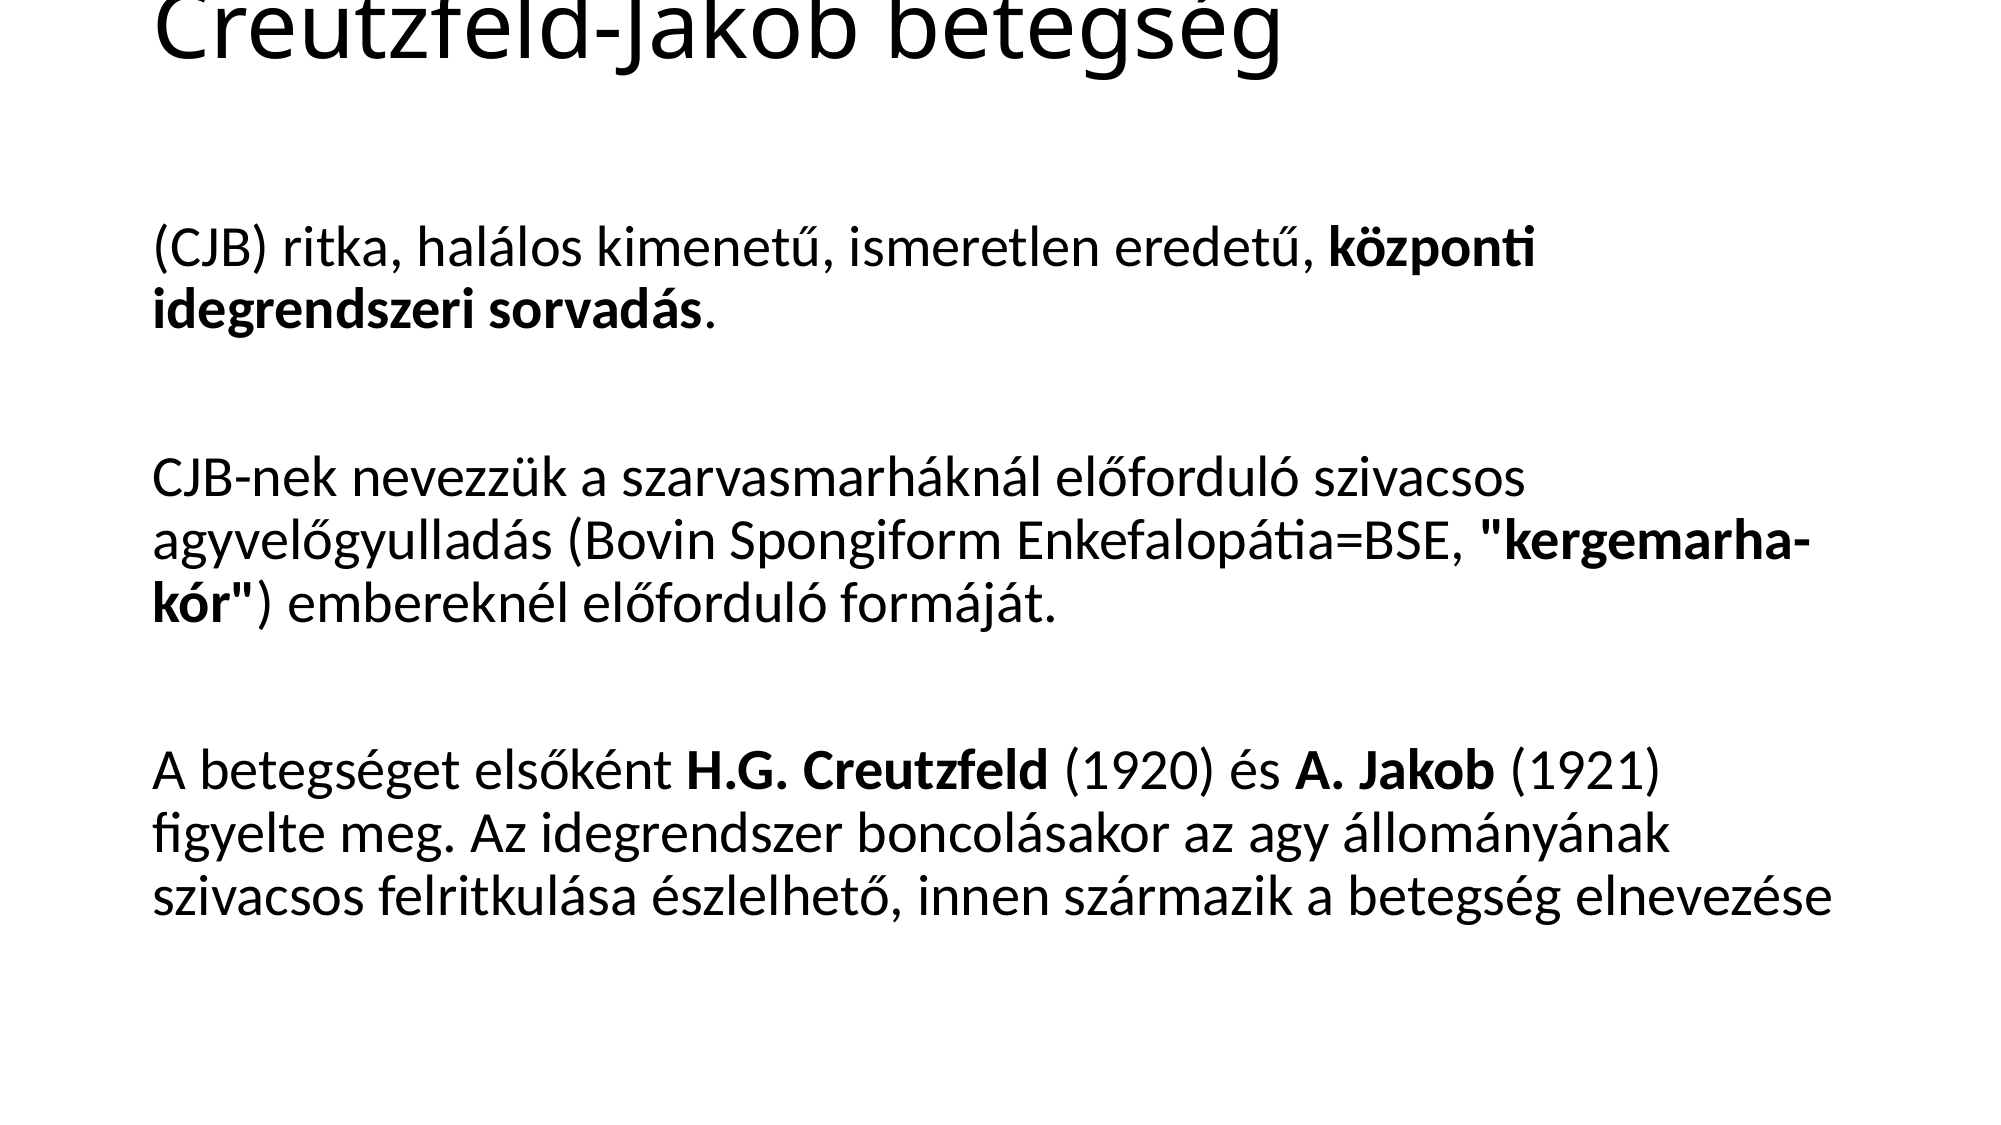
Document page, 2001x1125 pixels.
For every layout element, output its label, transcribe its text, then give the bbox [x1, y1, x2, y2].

title Creutzfeld-Jakob betegség [137, 0, 1863, 158]
list (CJB) ritka, halálos kimenetű, ismeretlen eredetű, központi idegrendszeri sorvadás. CJB-nek nevezzük a szarvasmarháknál előforduló szivacsos agyvelőgyulladás (Bovin Spongiform Enkefalopátia=BSE, "kergemarha-kór") embereknél előforduló formáját. A betegséget elsőként H.G. Creutzfeld (1920) és A. Jakob (1921) figyelte meg. Az idegrendszer boncolásakor az agy állományának szivacsos felritkulása észlelhető, innen származik a betegség elnevezése [137, 208, 1863, 1014]
